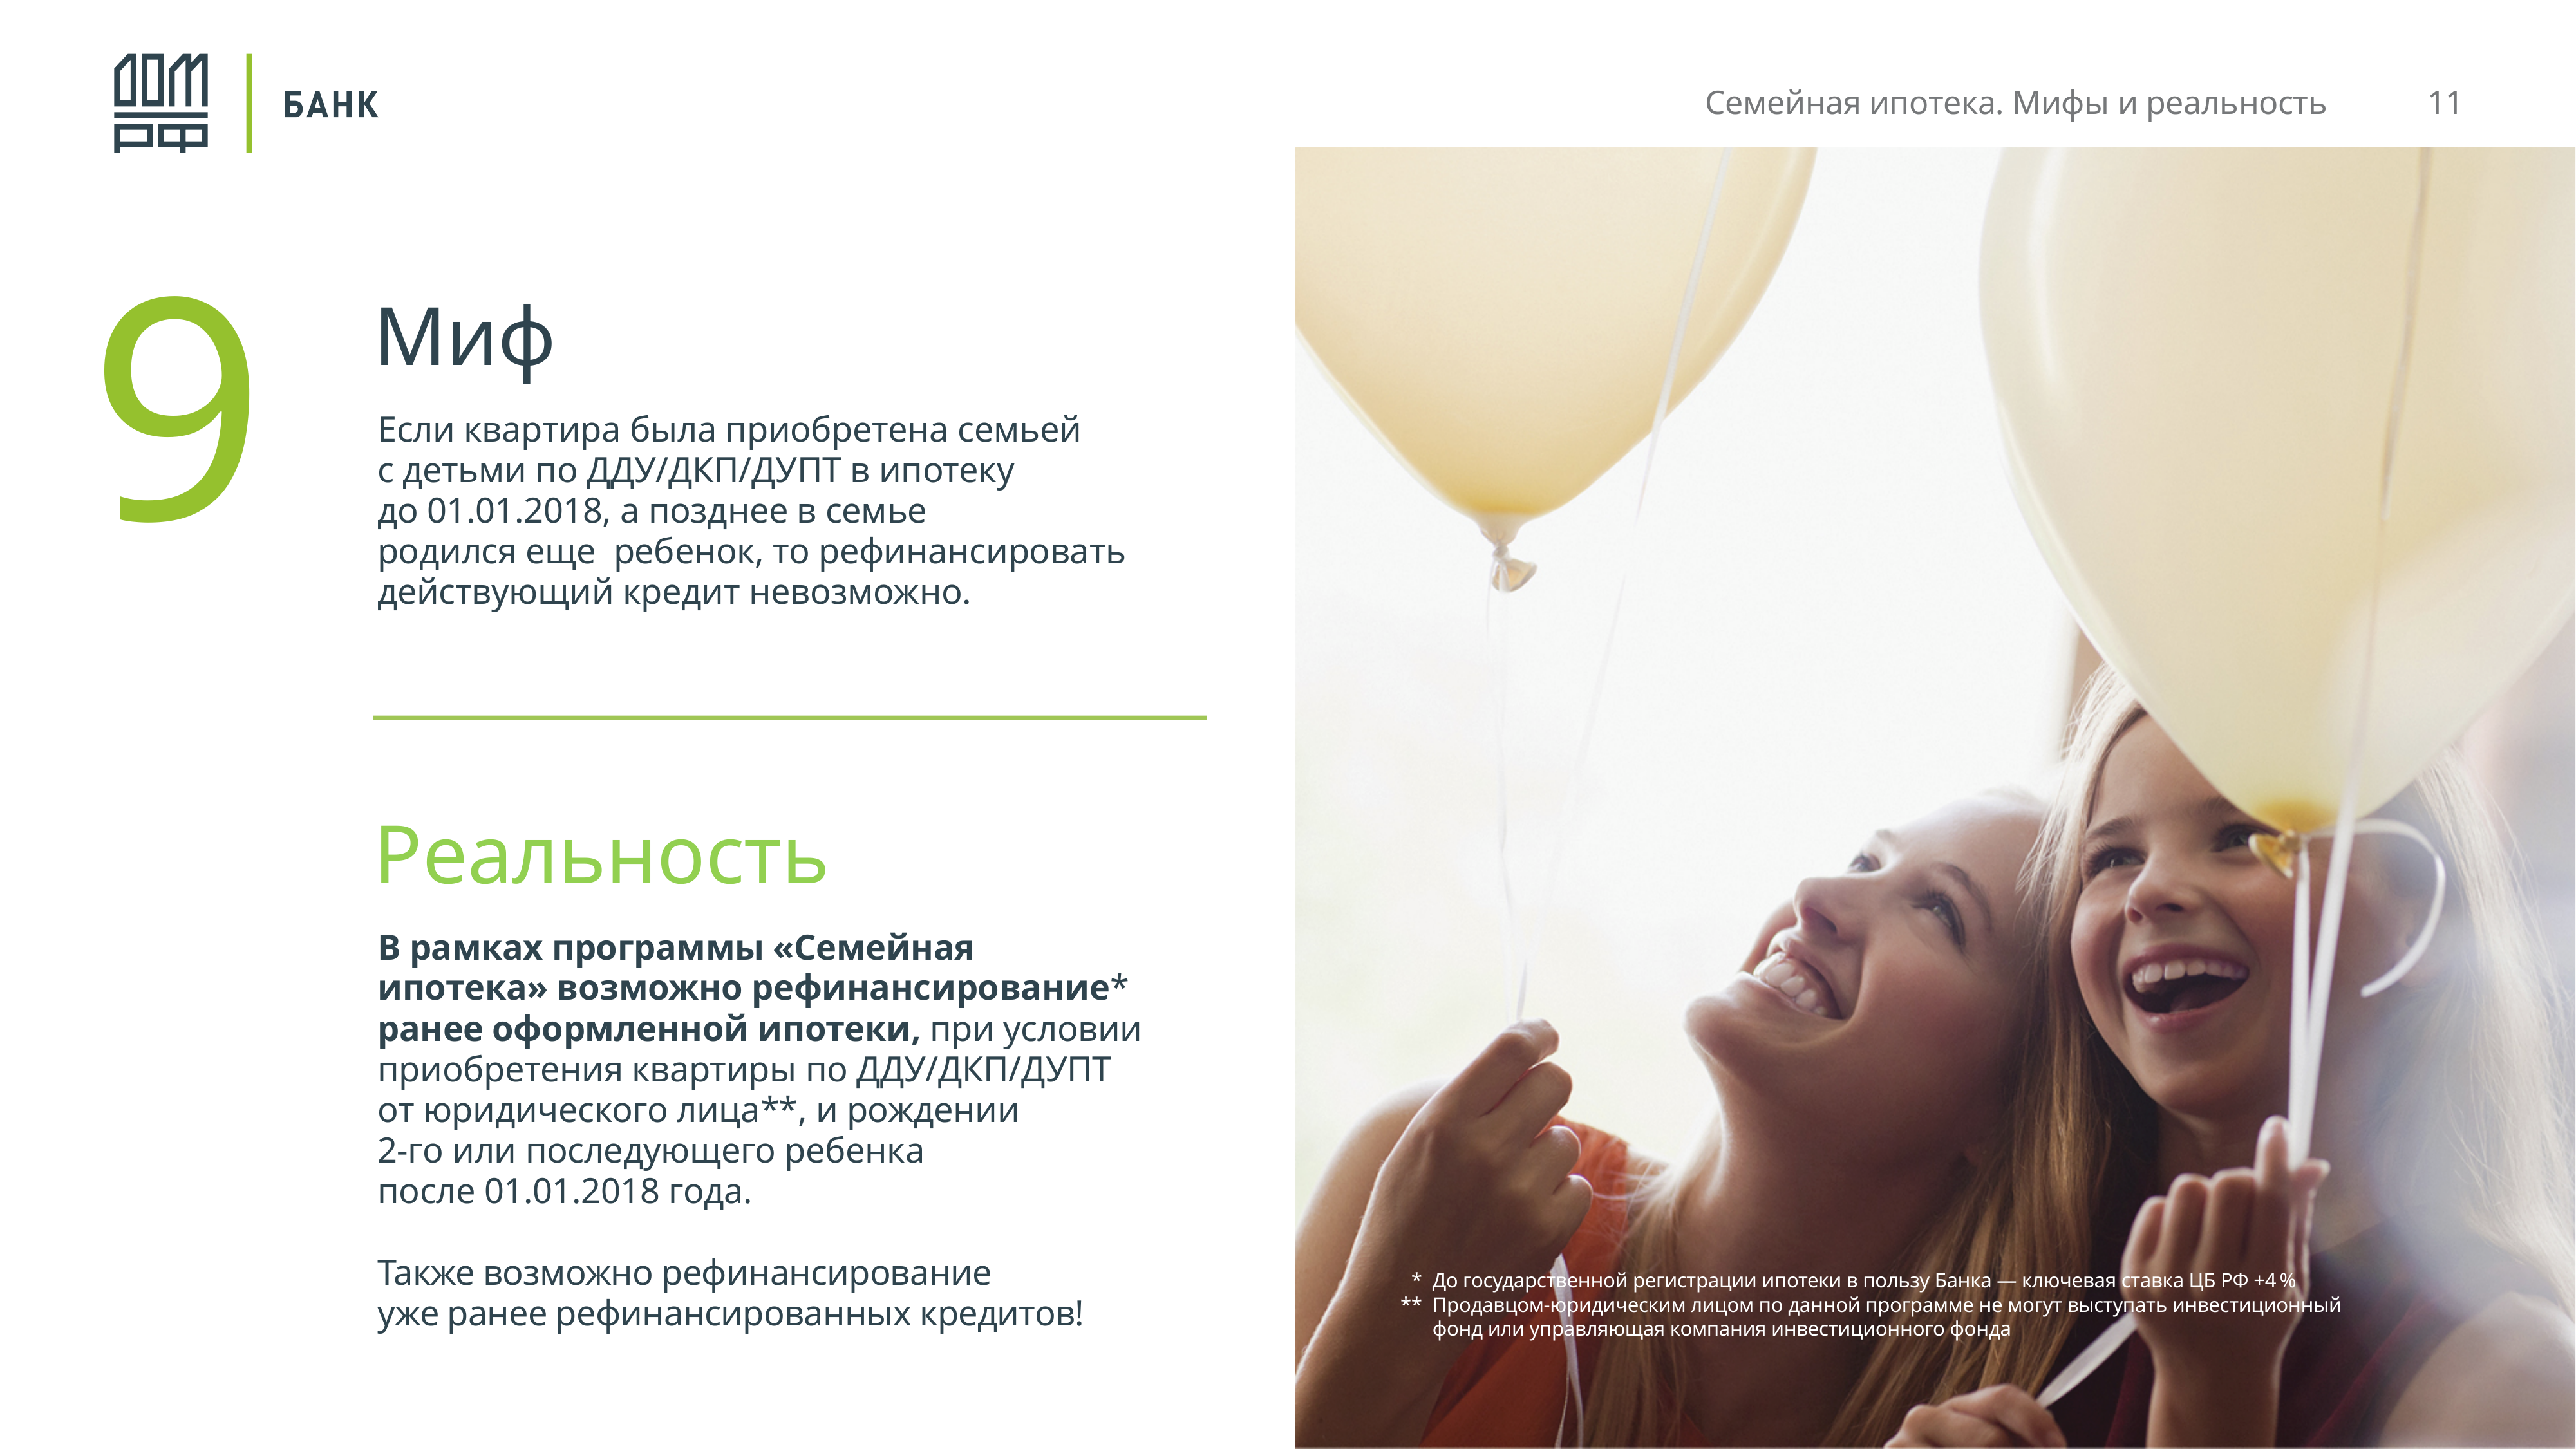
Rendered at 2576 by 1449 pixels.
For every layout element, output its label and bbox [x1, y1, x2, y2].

text_box [114, 53, 379, 153]
text_box [0, 0, 2576, 1449]
picture [1295, 147, 2576, 1449]
text_box [373, 715, 1207, 720]
